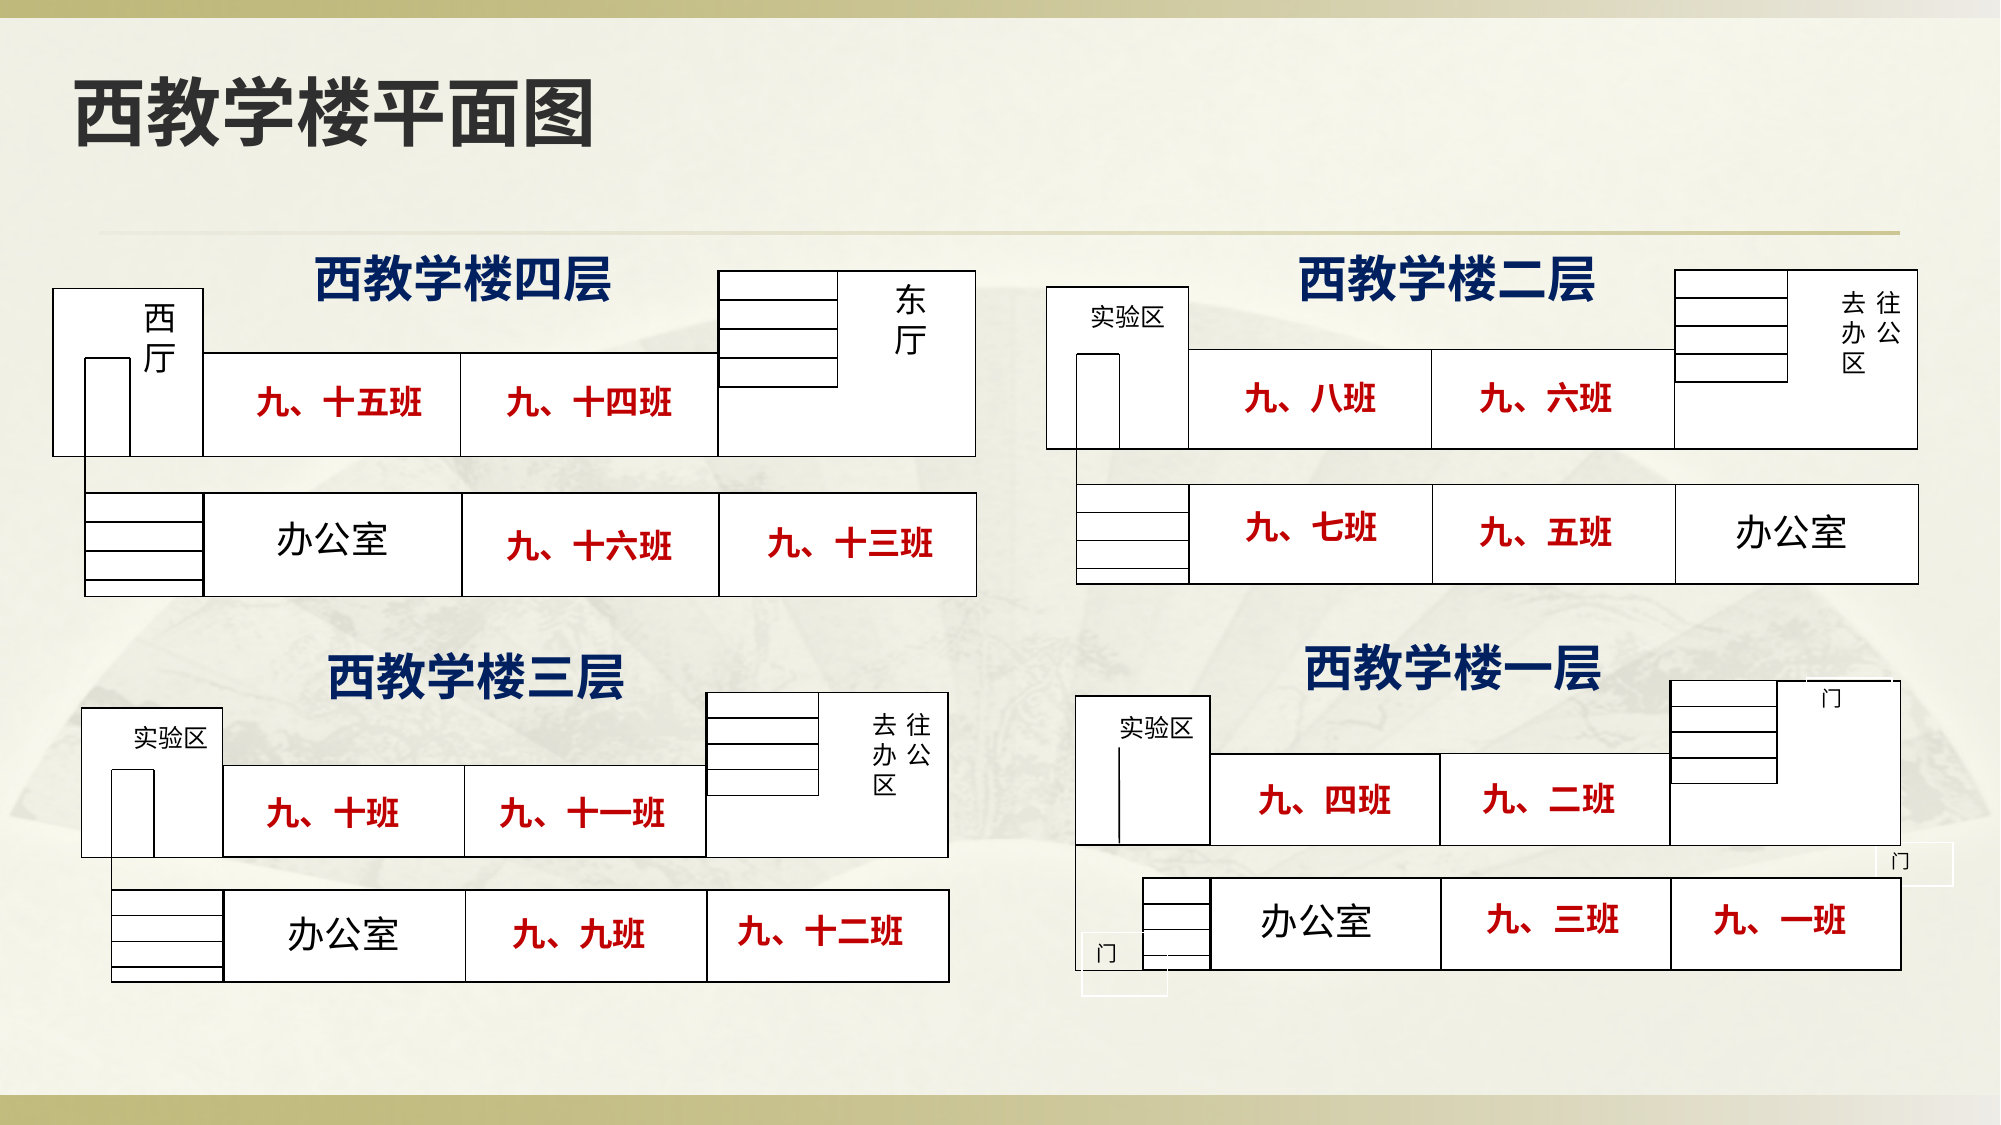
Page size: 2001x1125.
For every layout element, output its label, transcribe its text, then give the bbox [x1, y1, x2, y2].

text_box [81, 637, 950, 990]
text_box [1074, 677, 2000, 997]
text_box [52, 239, 992, 612]
text_box 西教学楼平面图 [57, 58, 1738, 164]
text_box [1045, 239, 1947, 595]
text_box 西教学楼一层 [1288, 629, 1658, 677]
